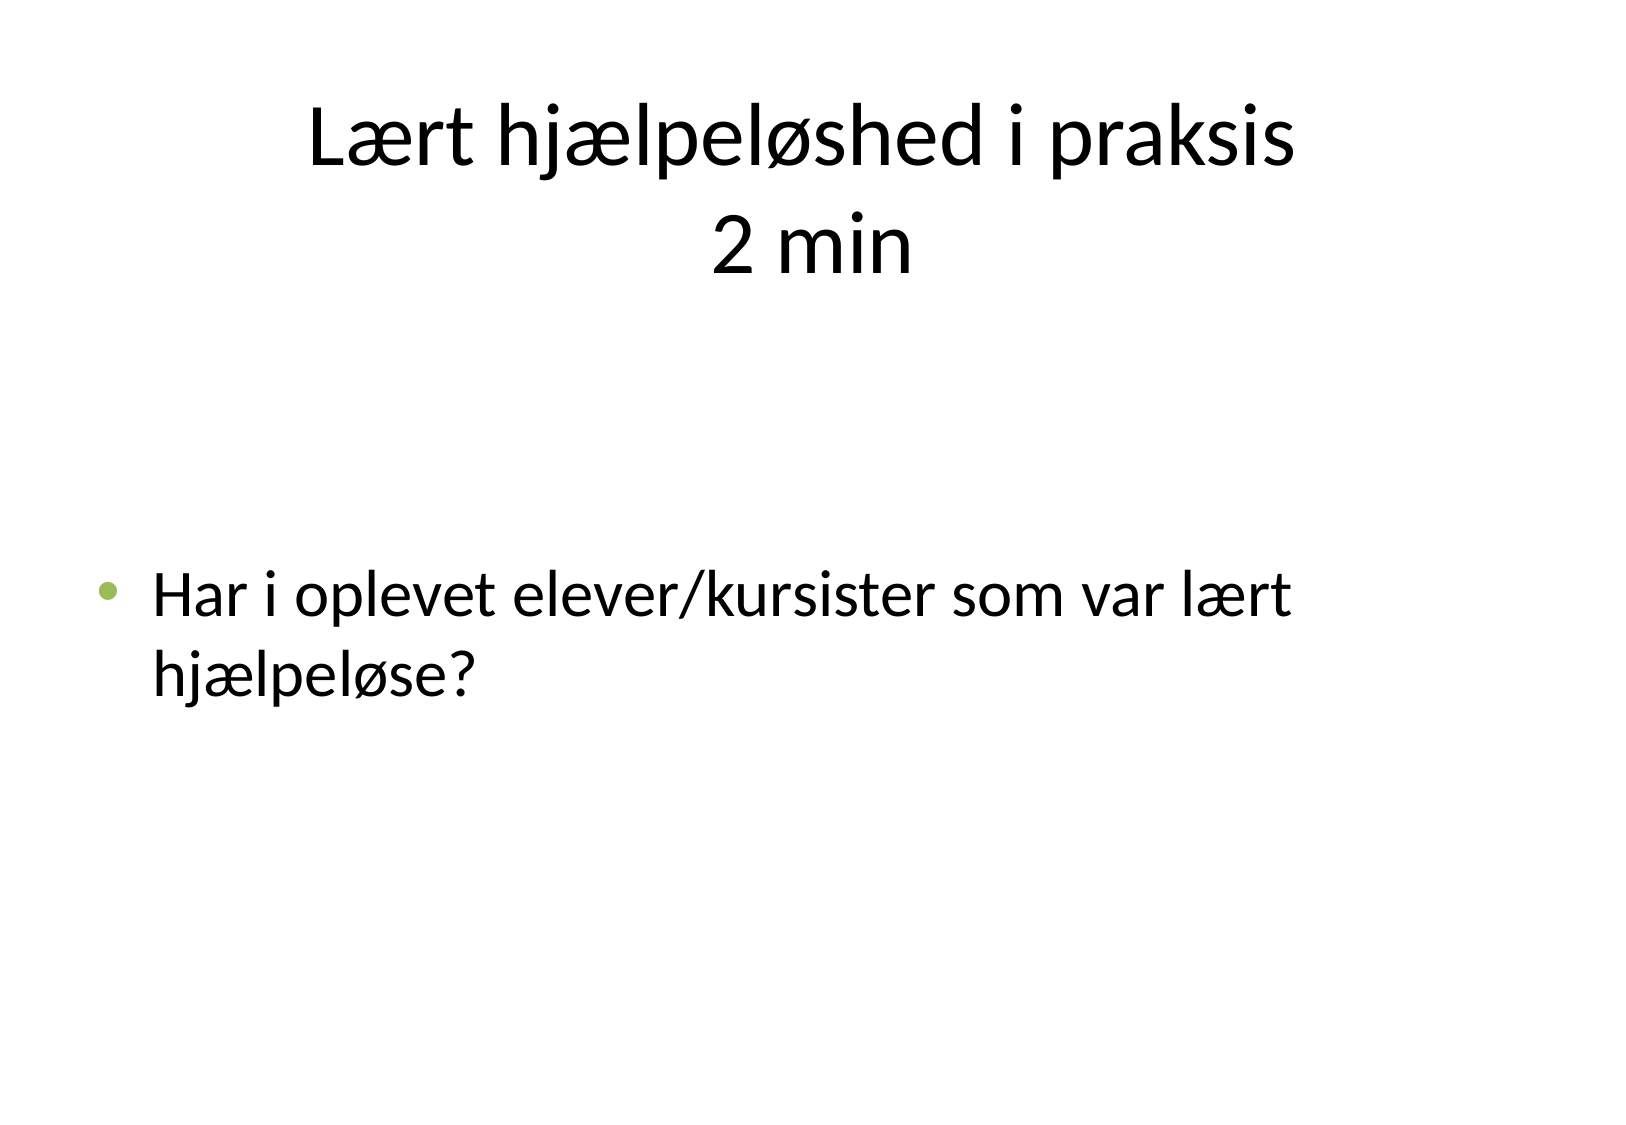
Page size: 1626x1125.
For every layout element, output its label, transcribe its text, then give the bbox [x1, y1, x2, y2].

list Har i oplevet elever/kursister som var lært hjælpeløse? [80, 262, 1544, 1006]
title Lært hjælpeløshed i praksis 2 min [80, 89, 1544, 262]
